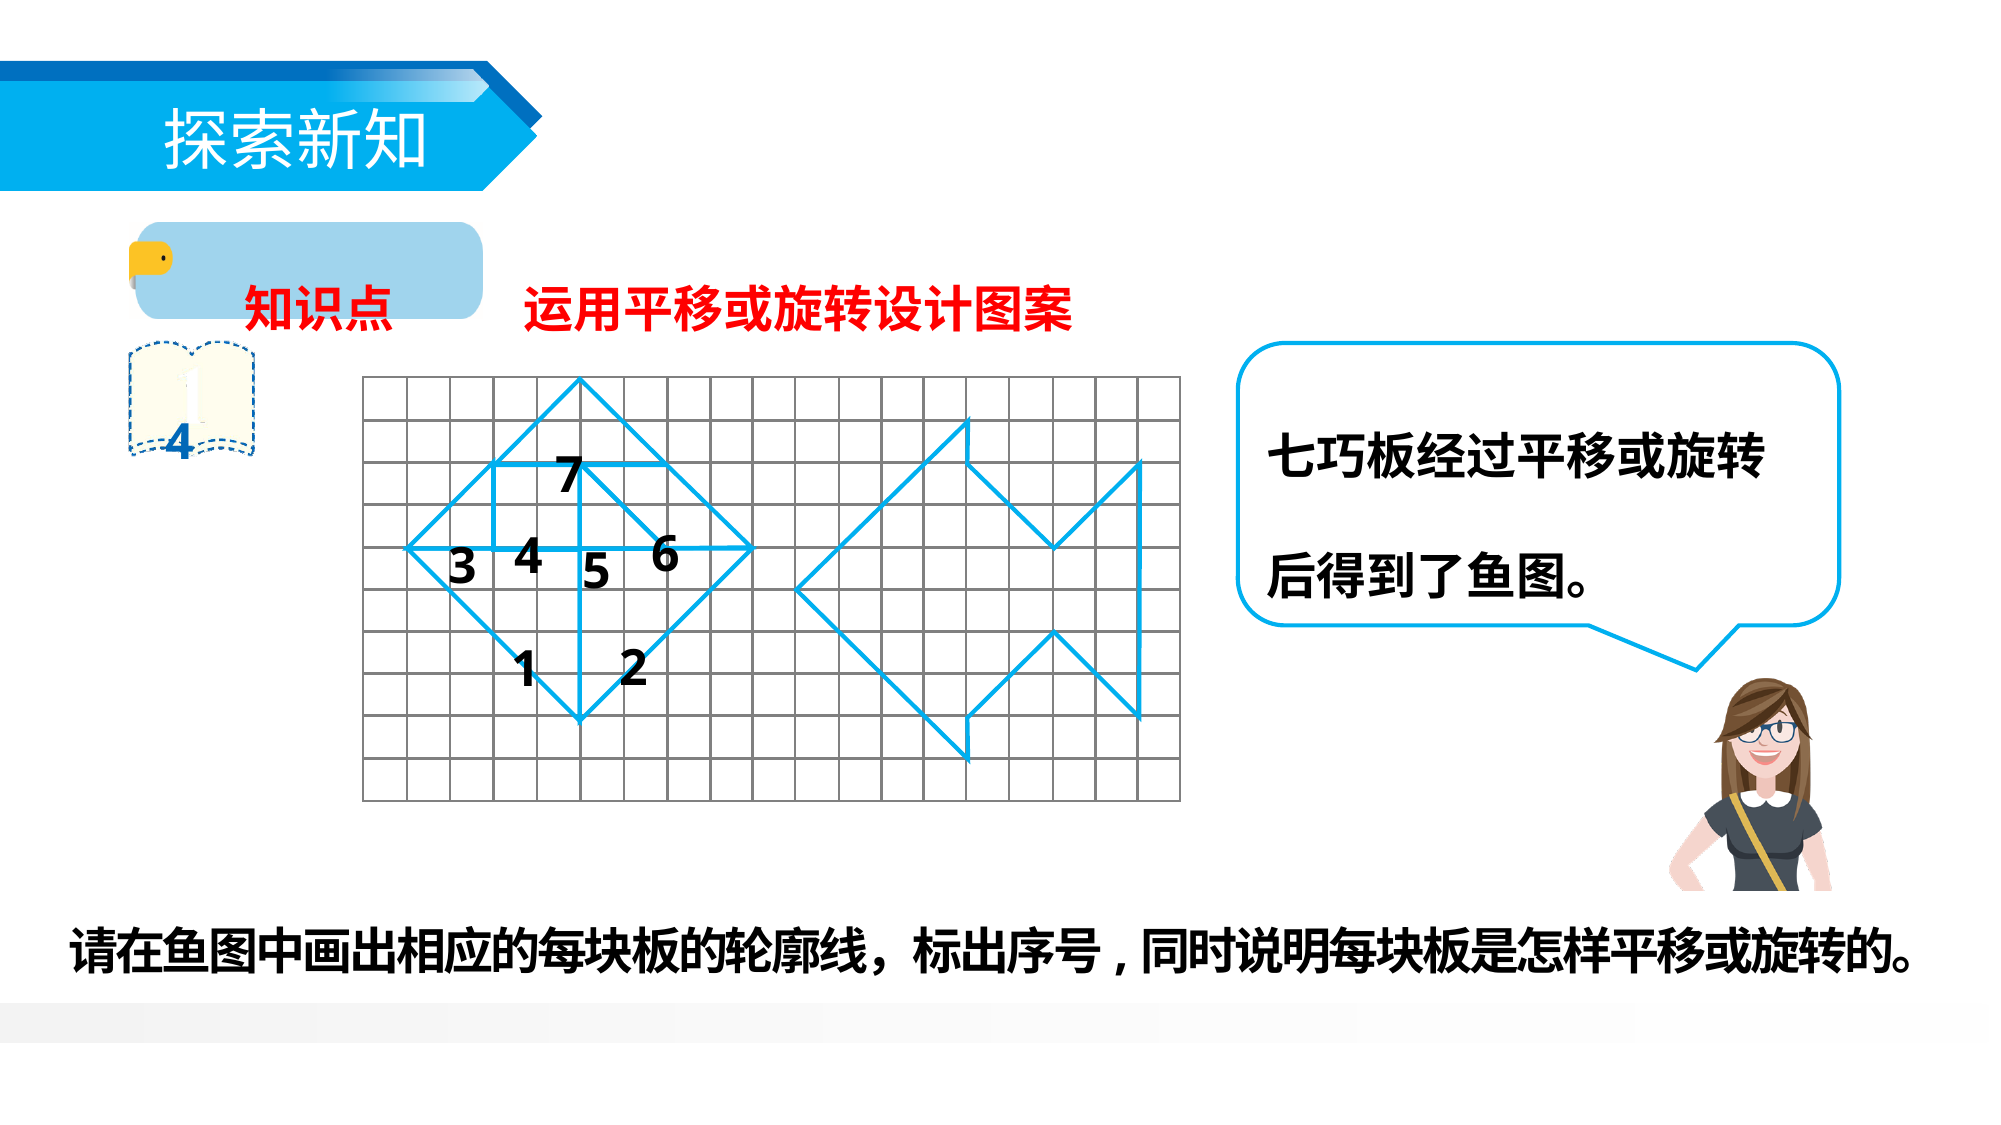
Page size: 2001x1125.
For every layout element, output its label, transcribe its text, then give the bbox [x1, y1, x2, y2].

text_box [407, 375, 753, 721]
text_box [1237, 342, 1840, 891]
text_box 运用平移或旋转设计图案 [508, 210, 1511, 346]
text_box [363, 377, 1181, 801]
picture [128, 222, 483, 319]
text_box 知识点 [162, 210, 487, 346]
text_box 请在鱼图中画出相应的每块板的轮廓线，标出序号,同时说明每块板是怎样平移或旋转的。 [53, 852, 1947, 988]
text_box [110, 327, 273, 471]
